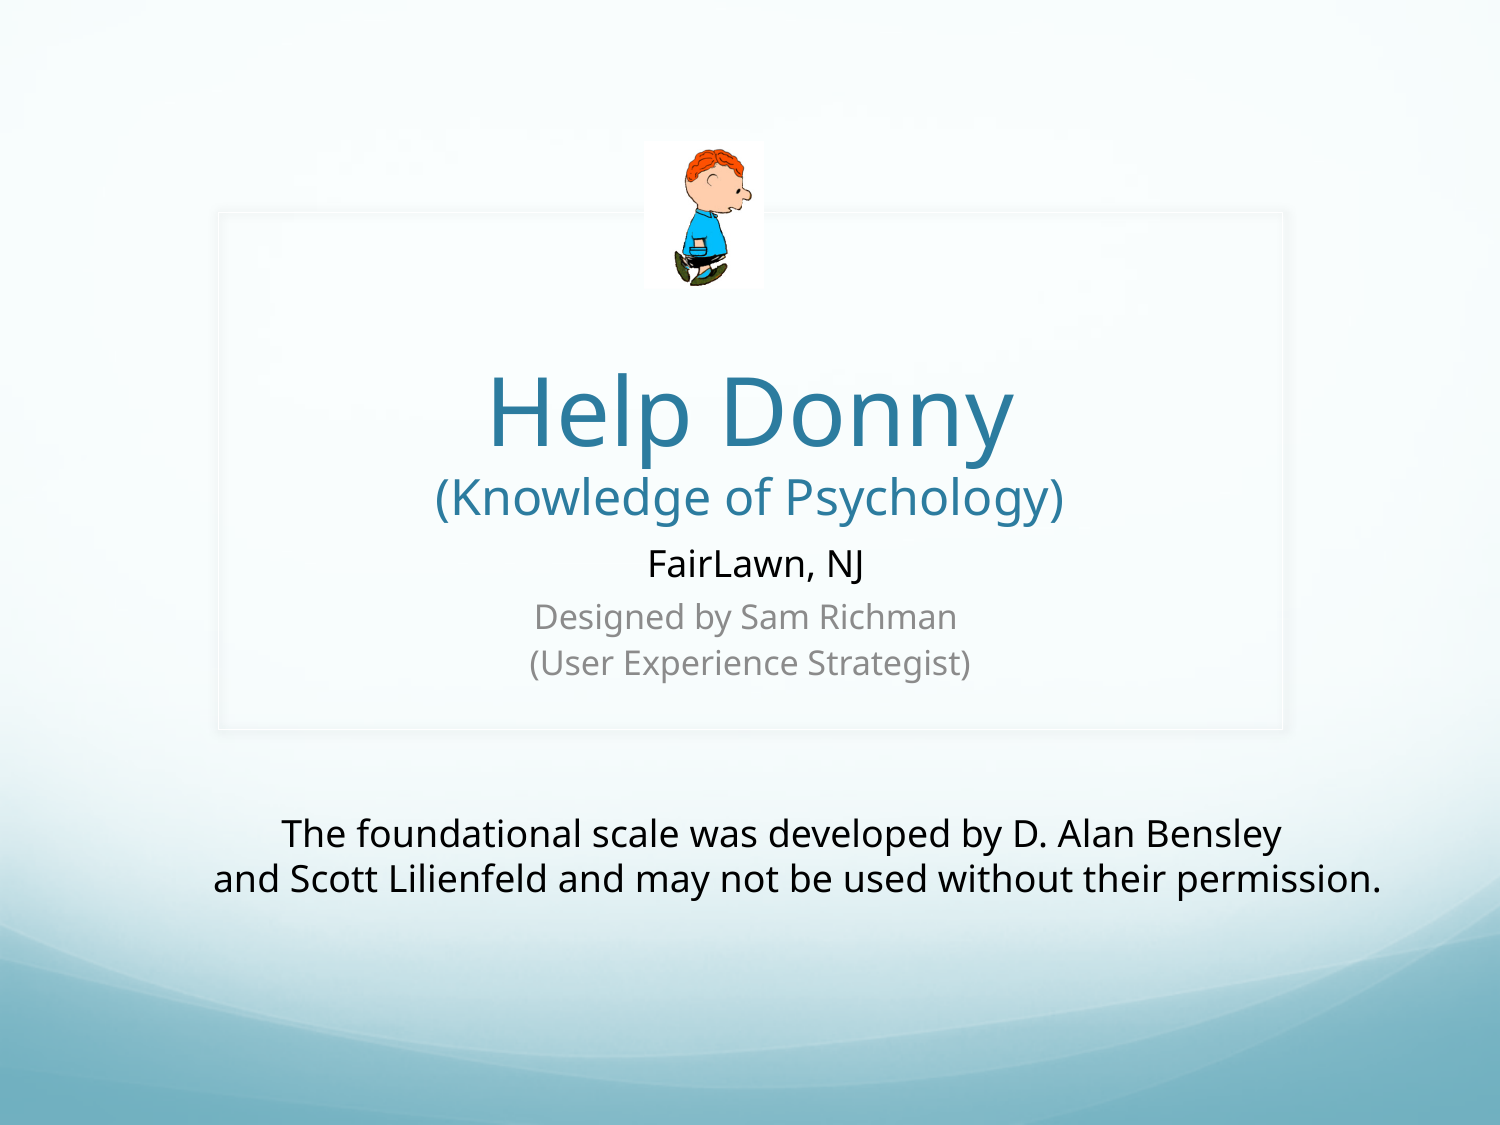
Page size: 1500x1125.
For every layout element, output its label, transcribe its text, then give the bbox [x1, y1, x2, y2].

text_box FairLawn, NJ [632, 532, 880, 592]
subtitle Designed by Sam Richman (User Experience Strategist) [217, 541, 1283, 692]
title Help Donny (Knowledge of Psychology) [217, 249, 1283, 533]
text_box The foundational scale was developed by D. Alan Bensley and Scott Lilienfeld and may not be used without their permission. [198, 802, 1409, 908]
picture [643, 140, 764, 290]
